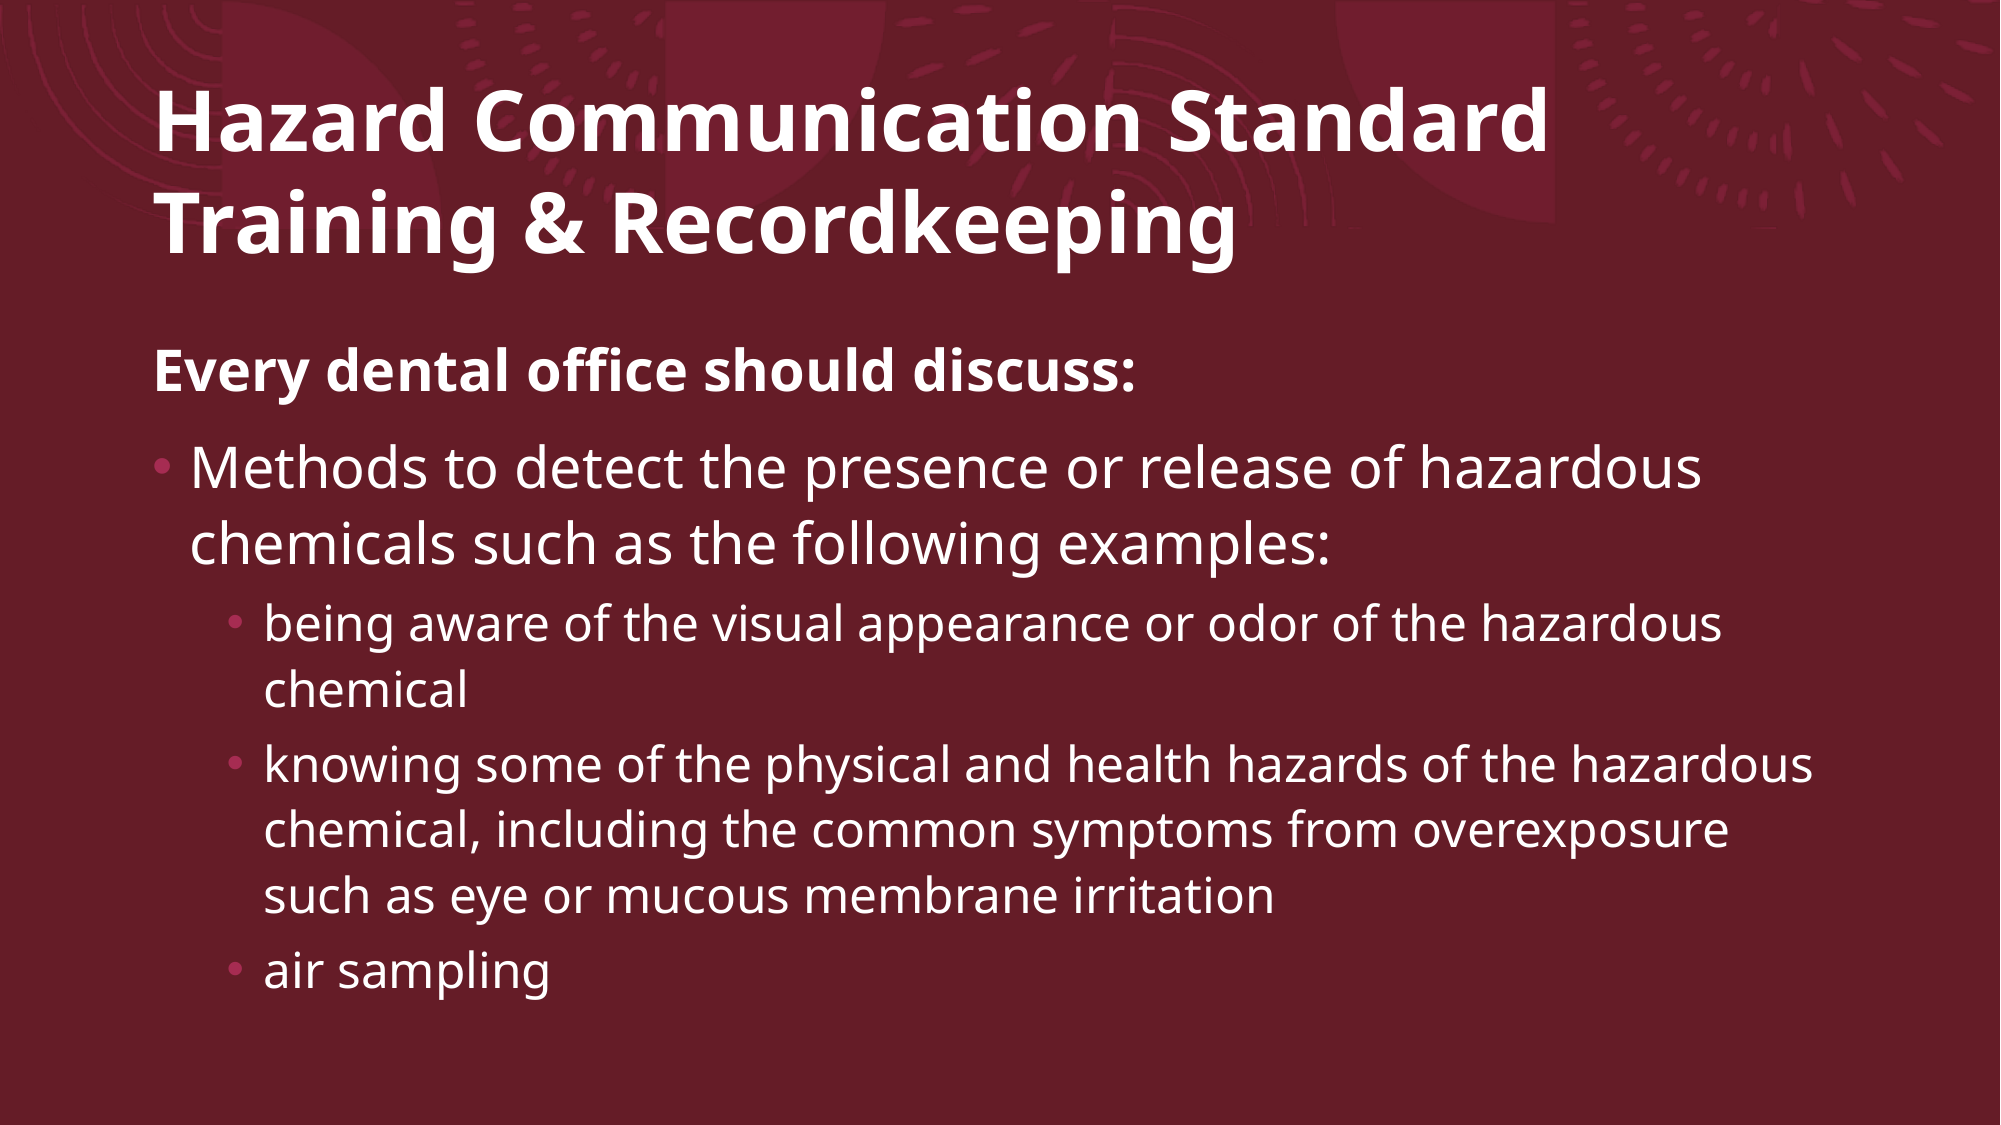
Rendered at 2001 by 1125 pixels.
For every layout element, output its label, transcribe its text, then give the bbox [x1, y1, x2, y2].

list Every dental office should discuss: Methods to detect the presence or release of hazardous chemicals such as the following examples: being aware of the visual appearance or odor of the hazardous chemical knowing some of the physical and health hazards of the hazardous chemical, including the common symptoms from overexposure such as eye or mucous membrane irritation air sampling [137, 319, 1863, 1009]
title Hazard Communication Standard Training & Recordkeeping [137, 60, 1863, 278]
